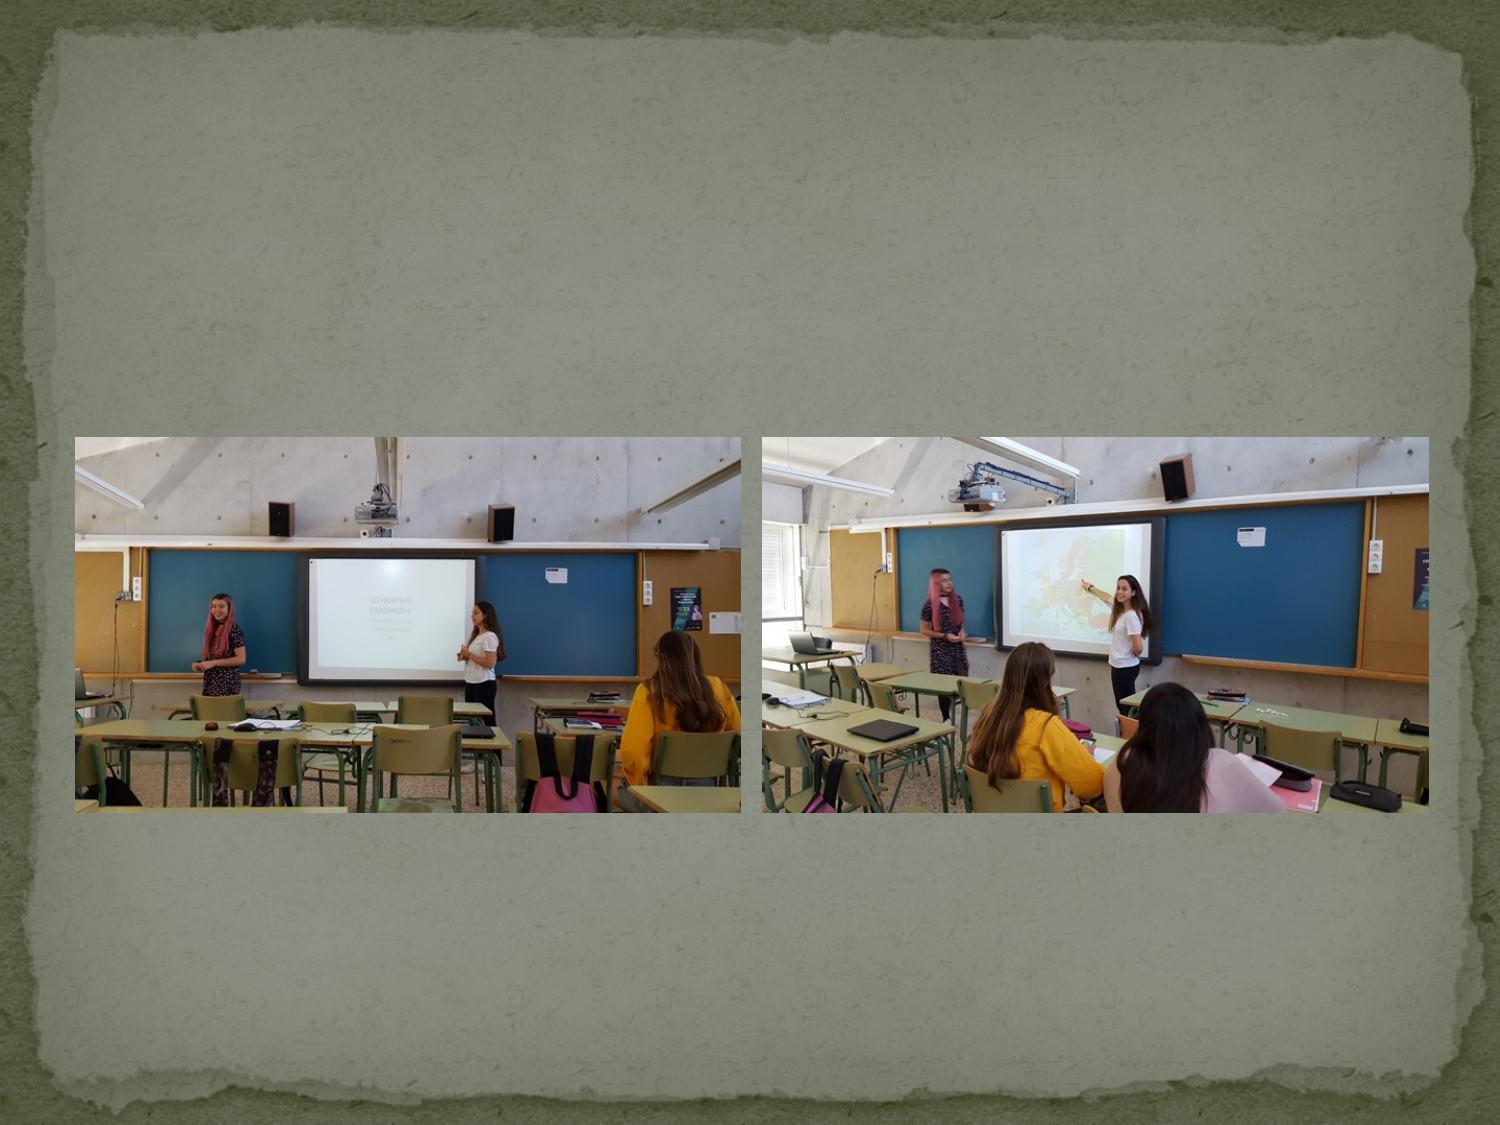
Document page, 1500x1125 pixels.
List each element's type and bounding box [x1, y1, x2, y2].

list [764, 439, 1428, 812]
list [76, 439, 740, 812]
